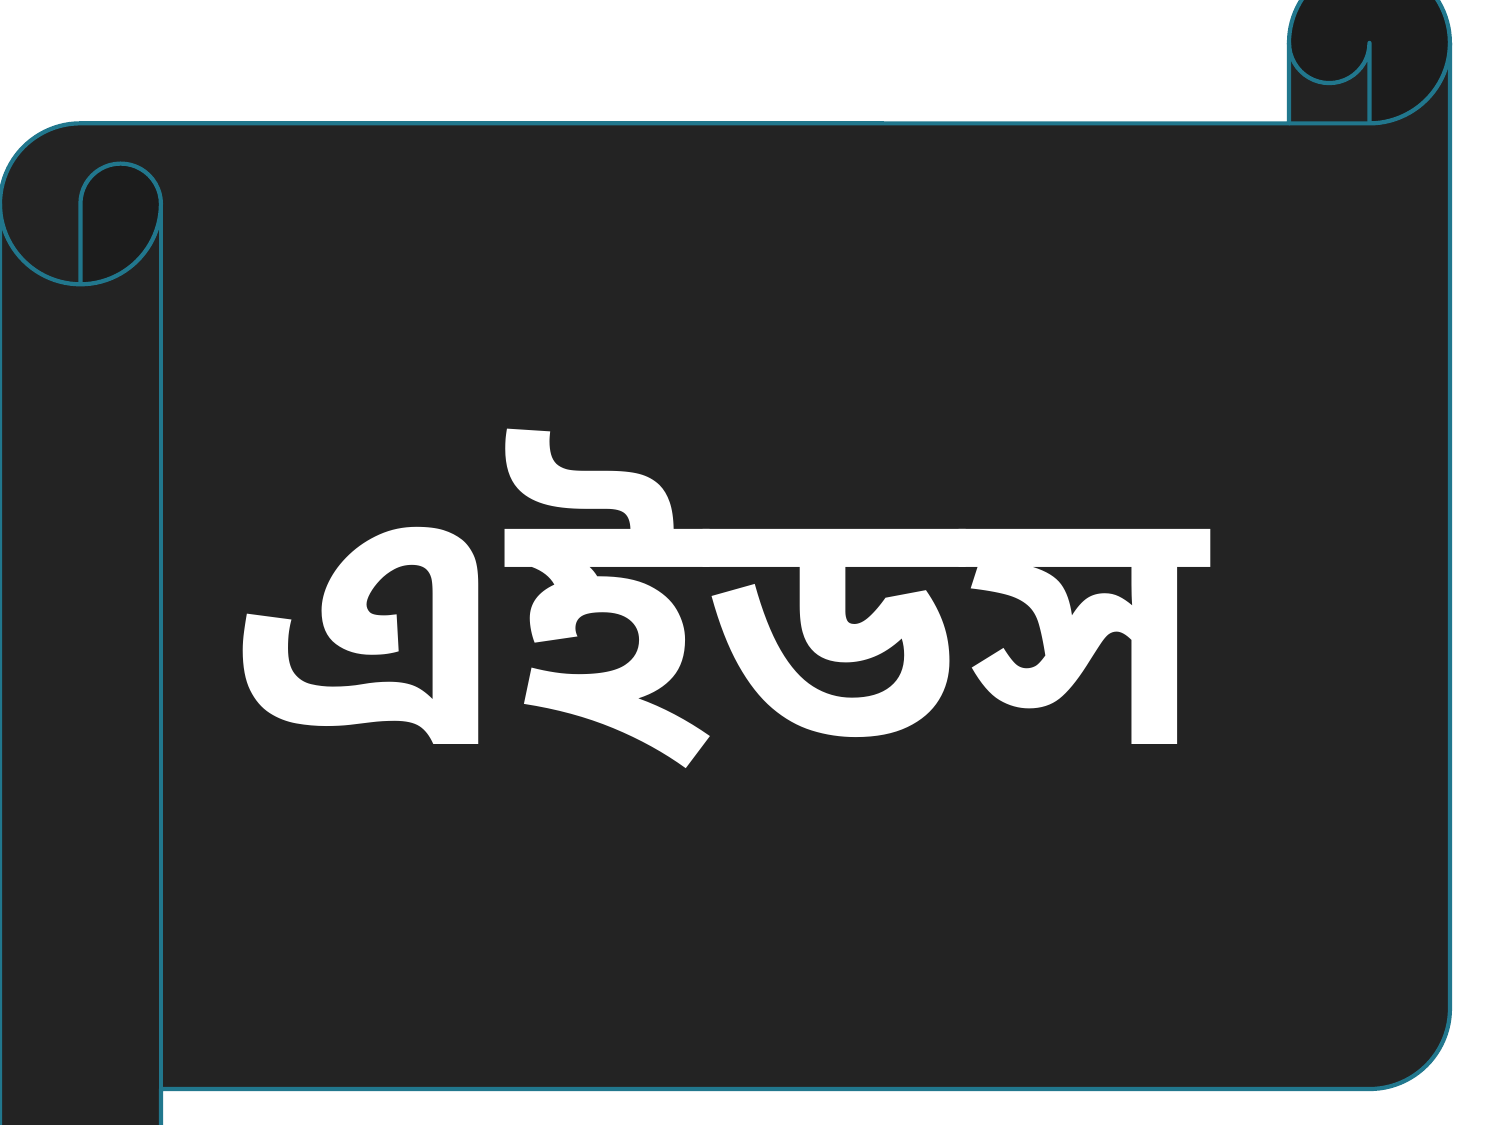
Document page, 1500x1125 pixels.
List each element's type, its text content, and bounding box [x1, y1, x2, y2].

text_box এইডস [0, 0, 1453, 1125]
